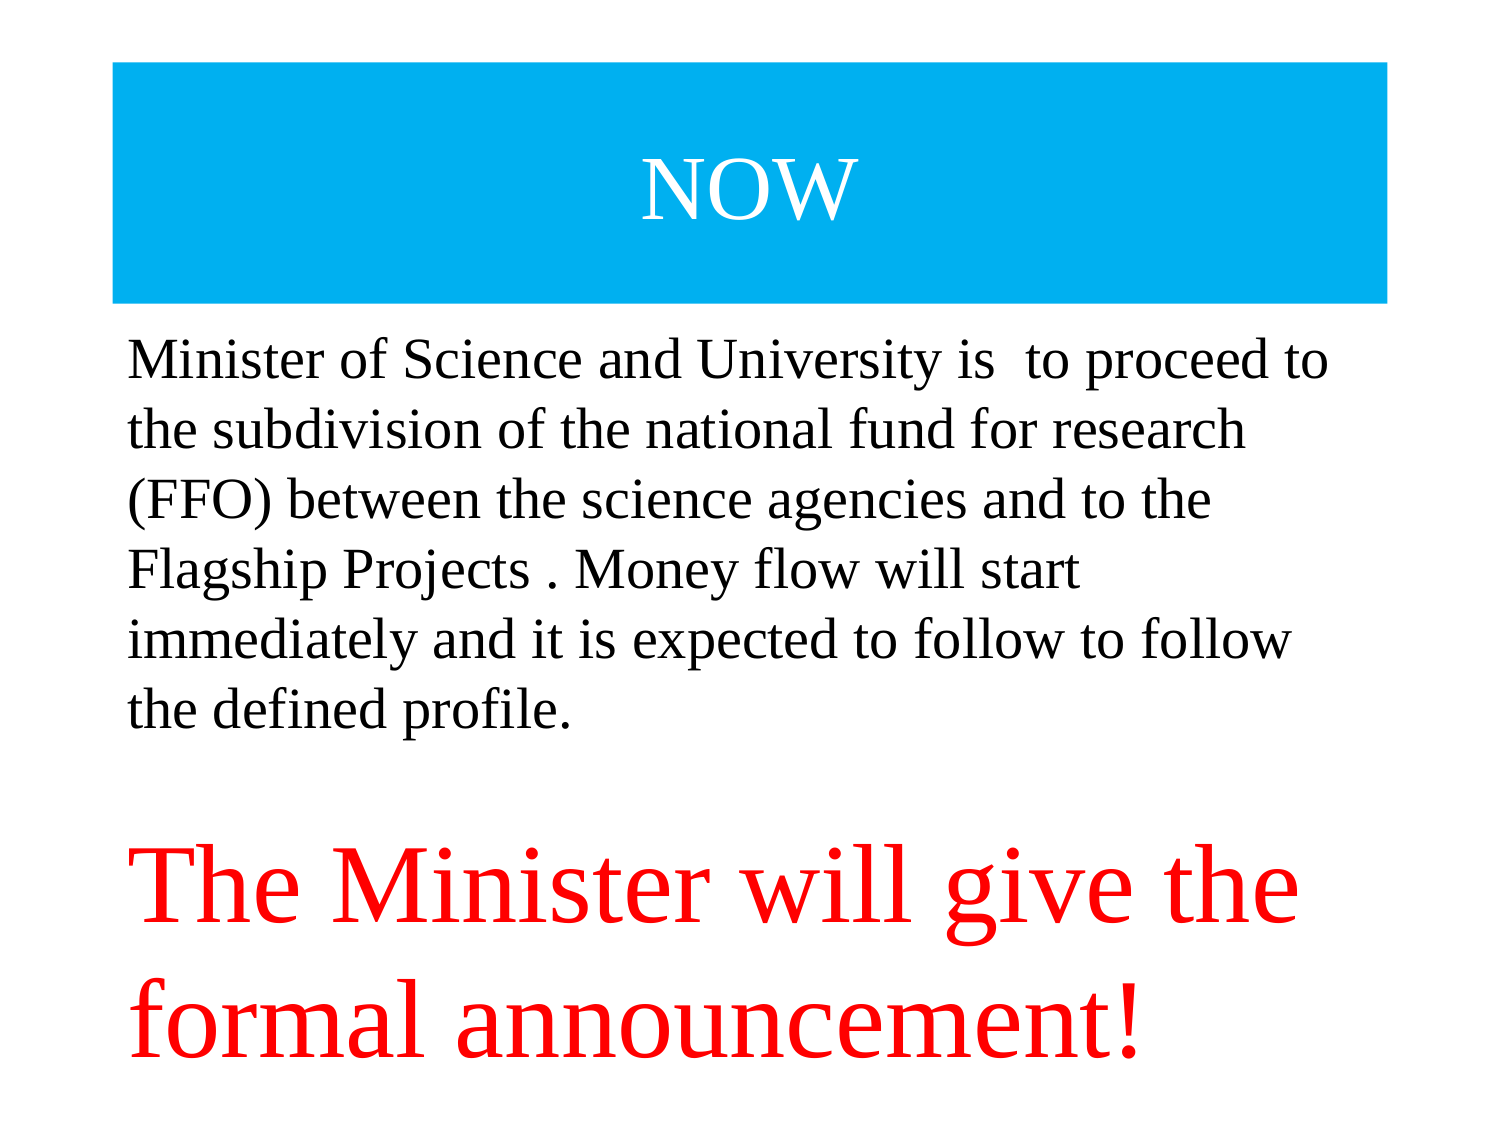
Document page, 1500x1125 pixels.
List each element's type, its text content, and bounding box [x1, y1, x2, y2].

text_box Minister of Science and University is to proceed to the subdivision of the national fund for research (FFO) between the science agencies and to the Flagship Projects . Money flow will start immediately and it is expected to follow to follow the defined profile. The Minister will give the formal announcement! [112, 312, 1388, 1125]
title NOW [112, 62, 1388, 304]
